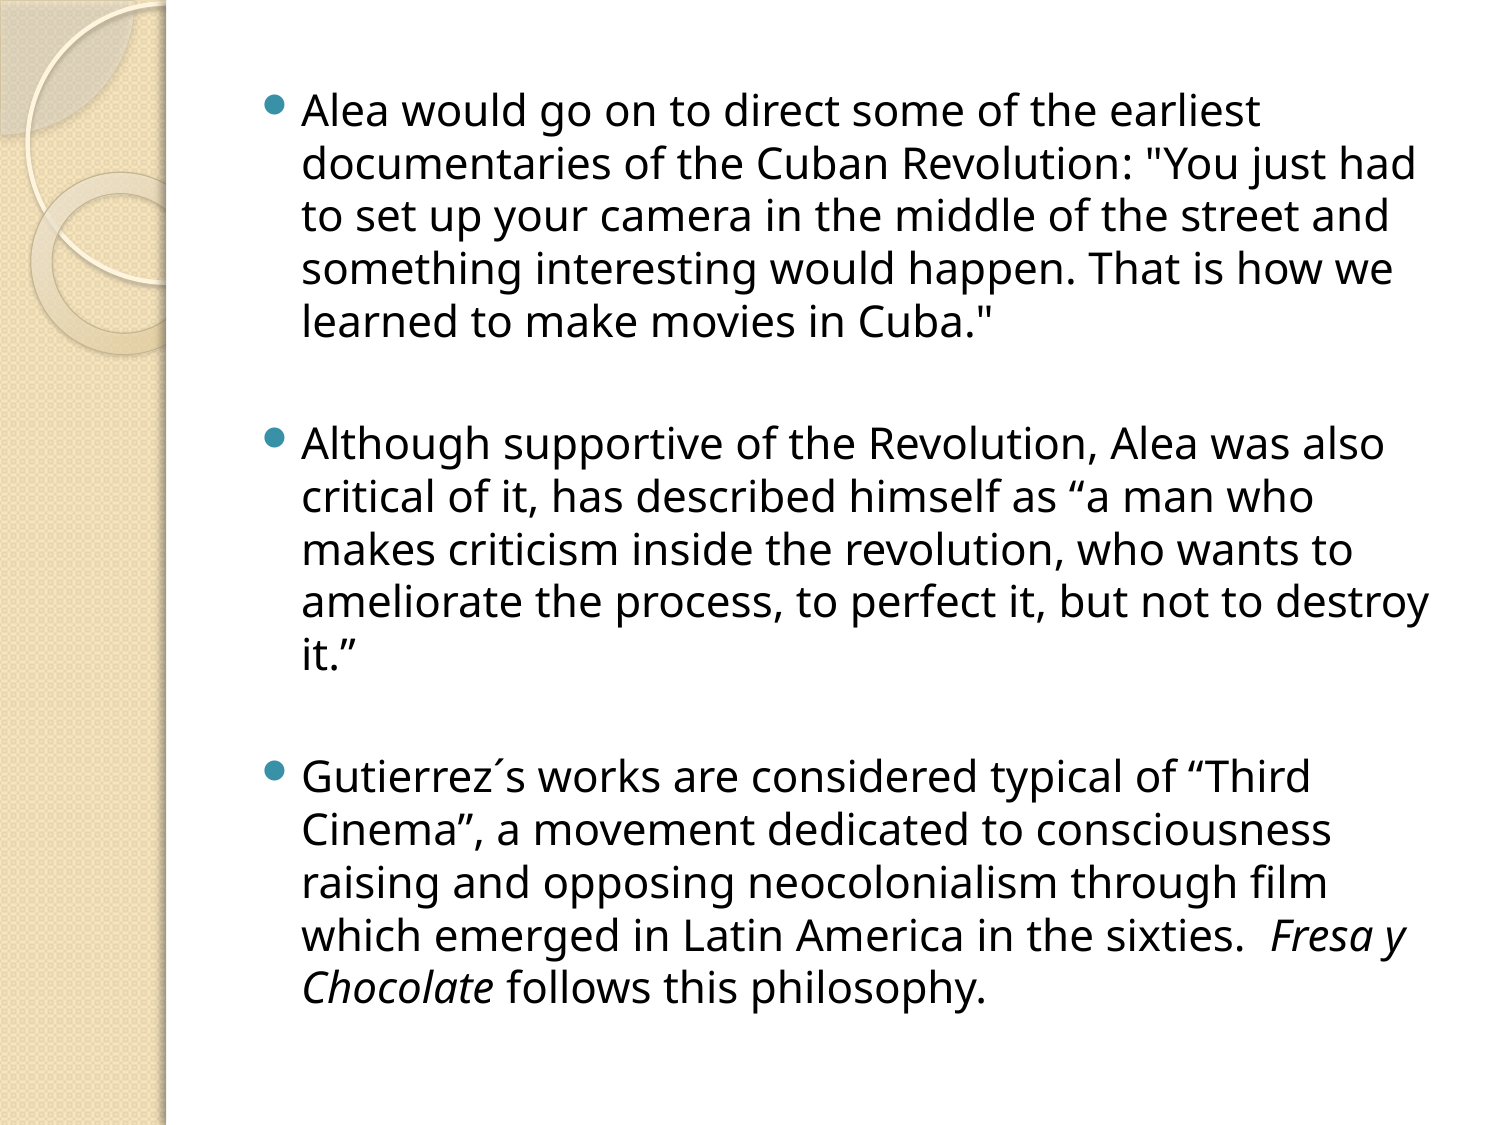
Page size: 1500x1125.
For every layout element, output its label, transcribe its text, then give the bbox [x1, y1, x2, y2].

list Alea would go on to direct some of the earliest documentaries of the Cuban Revolution: "You just had to set up your camera in the middle of the street and something interesting would happen. That is how we learned to make movies in Cuba." Although supportive of the Revolution, Alea was also critical of it, has described himself as “a man who makes criticism inside the revolution, who wants to ameliorate the process, to perfect it, but not to destroy it.” Gutierrez´s works are considered typical of “Third Cinema”, a movement dedicated to consciousness raising and opposing neocolonialism through film which emerged in Latin America in the sixties. Fresa y Chocolate follows this philosophy. [235, 75, 1466, 1025]
